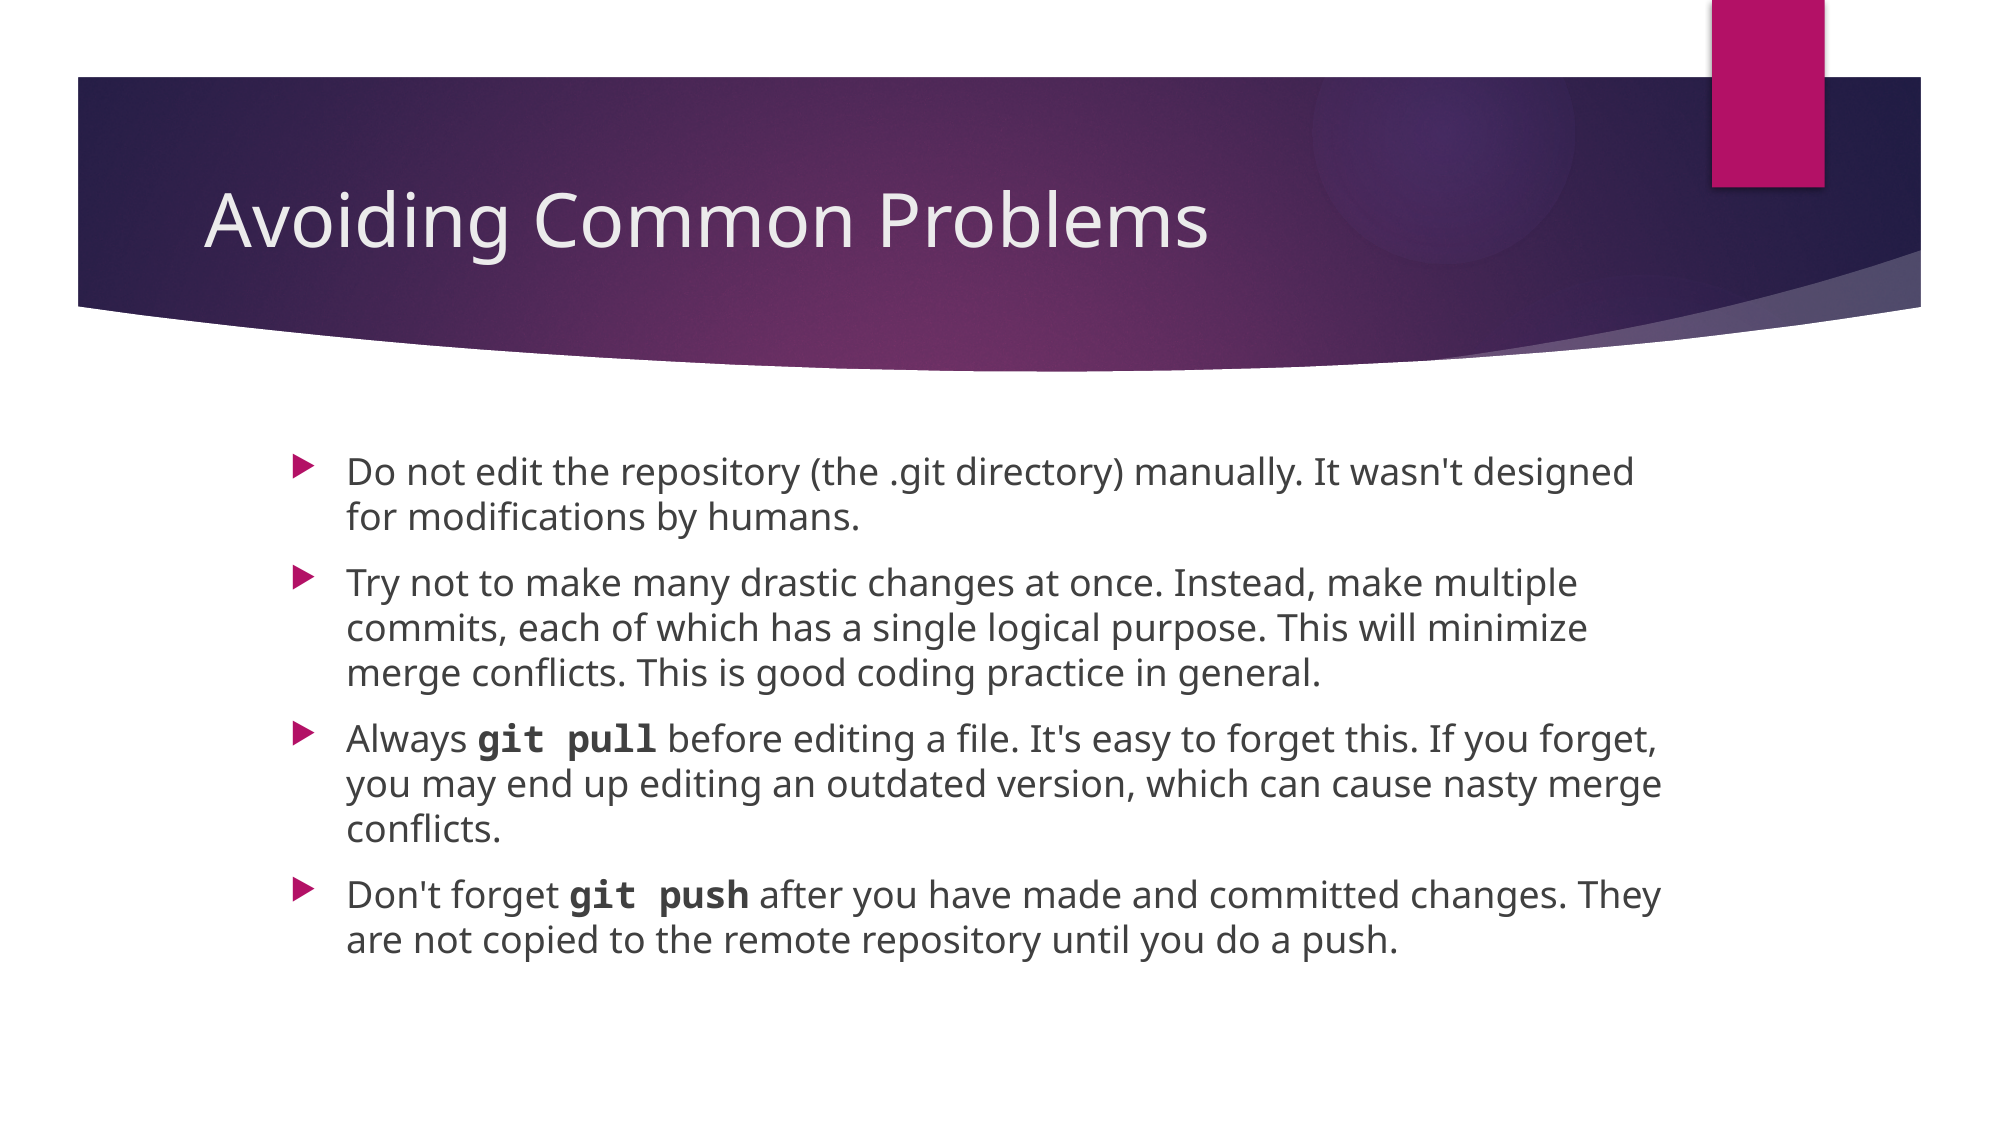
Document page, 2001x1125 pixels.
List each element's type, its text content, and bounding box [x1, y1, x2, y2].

list Do not edit the repository (the .git directory) manually. It wasn't designed for modifications by humans. Try not to make many drastic changes at once. Instead, make multiple commits, each of which has a single logical purpose. This will minimize merge conflicts. This is good coding practice in general. Always git pull before editing a file. It's easy to forget this. If you forget, you may end up editing an outdated version, which can cause nasty merge conflicts. Don't forget git push after you have made and committed changes. They are not copied to the remote repository until you do a push. [275, 387, 1713, 1063]
title Avoiding Common Problems [189, 159, 1627, 276]
